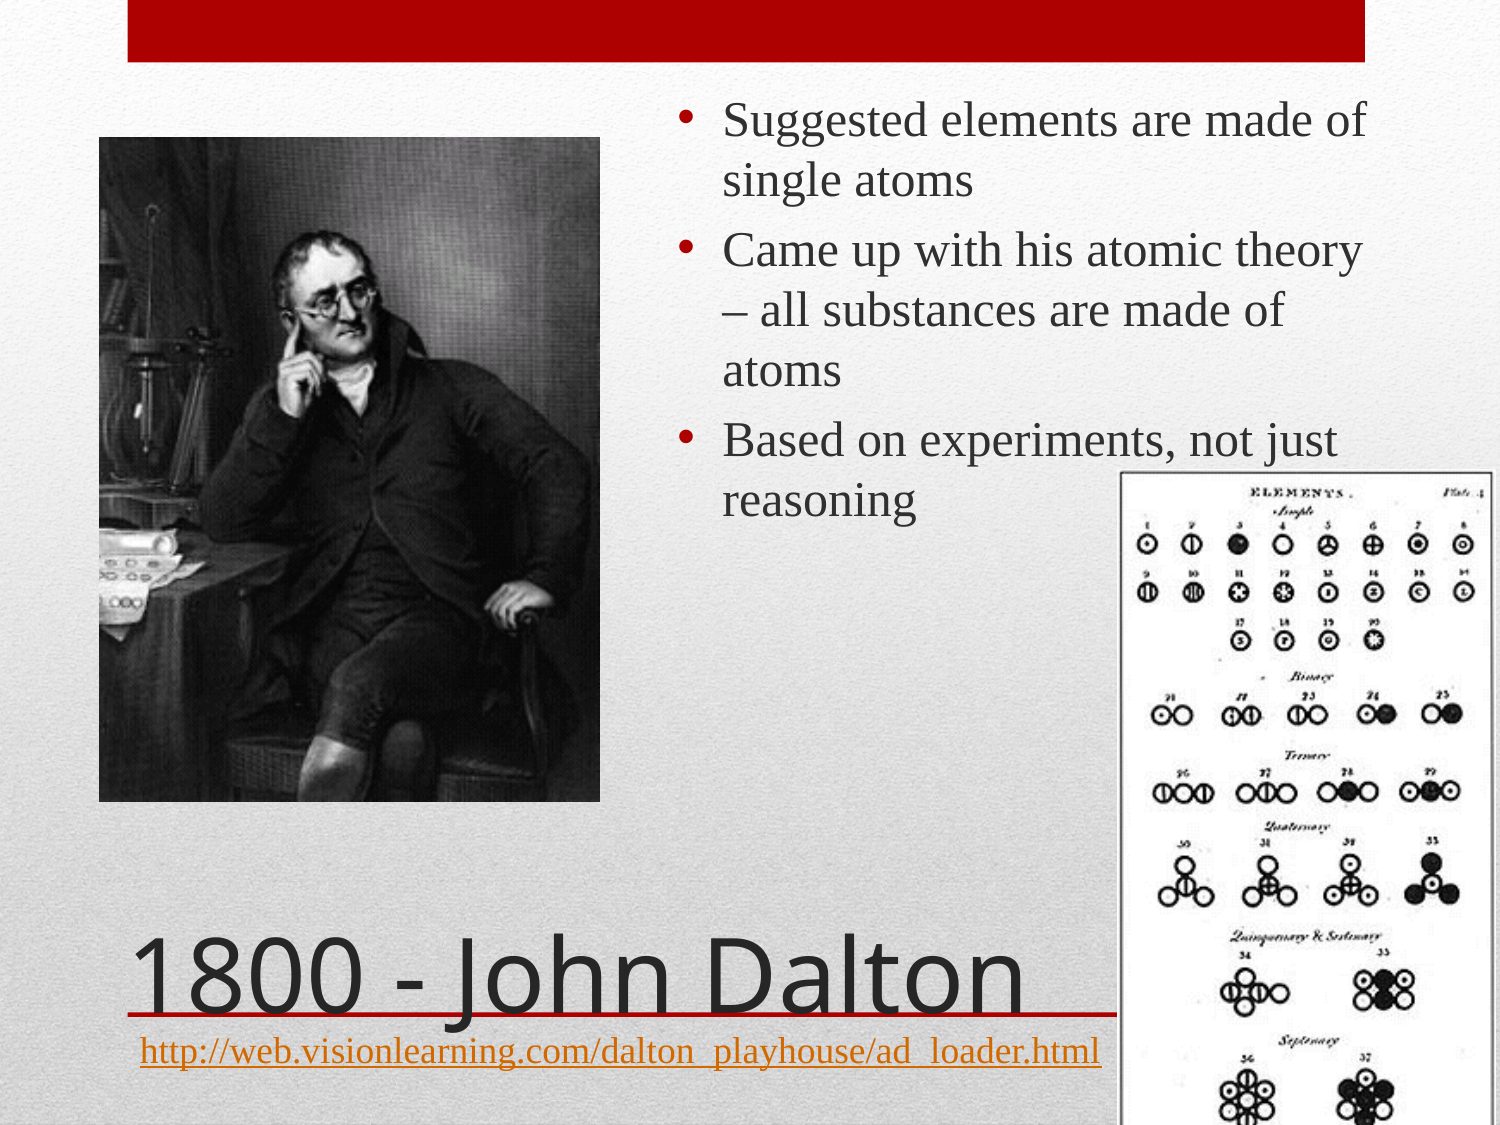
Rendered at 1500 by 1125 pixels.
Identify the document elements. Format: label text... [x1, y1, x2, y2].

picture [99, 136, 601, 803]
list Suggested elements are made of single atoms Came up with his atomic theory – all substances are made of atoms Based on experiments, not just reasoning [662, 50, 1386, 563]
picture [1116, 468, 1497, 1125]
title 1800 - John Dalton [0, 779, 1085, 1018]
text_box http://web.visionlearning.com/dalton_playhouse/ad_loader.html [0, 1018, 1112, 1079]
